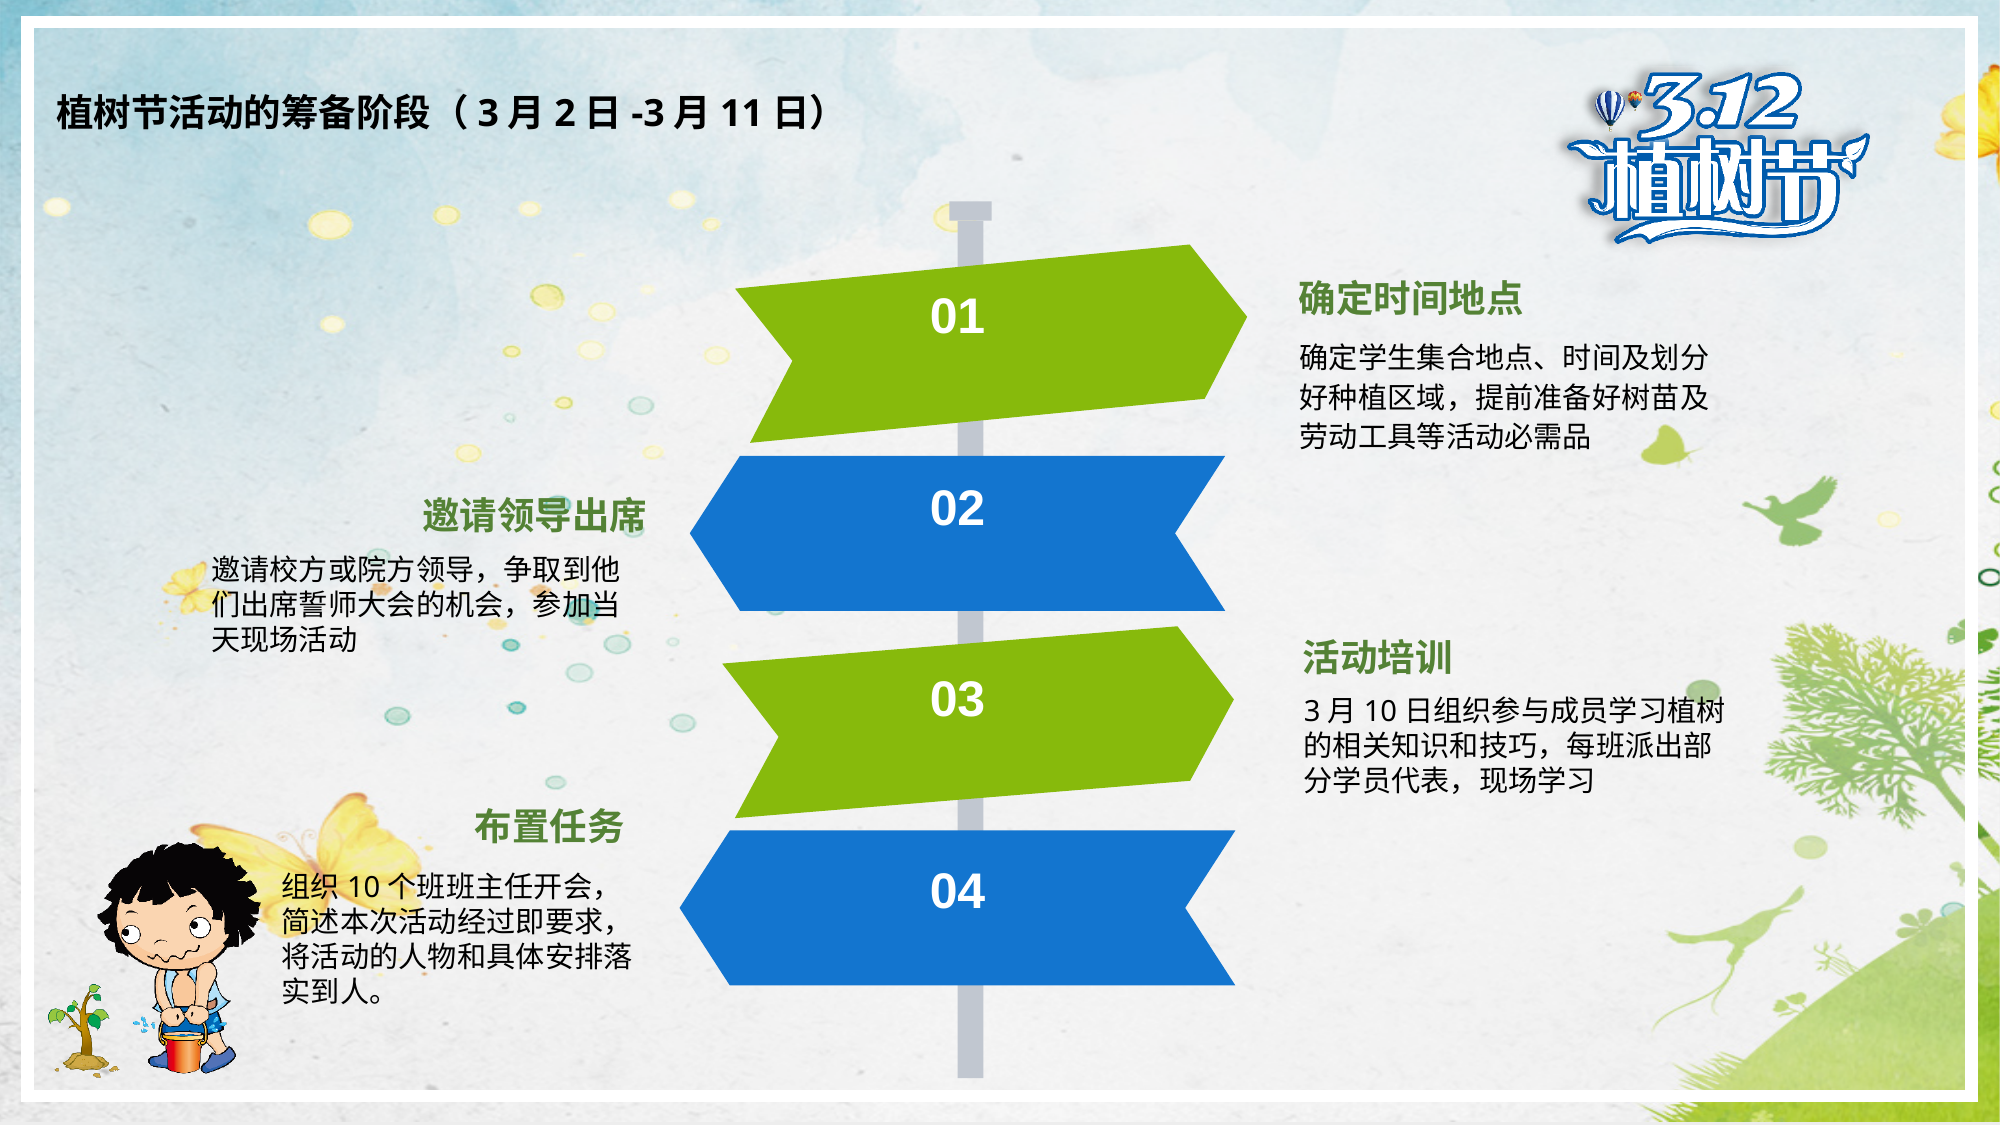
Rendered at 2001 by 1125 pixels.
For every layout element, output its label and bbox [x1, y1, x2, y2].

picture [0, 0, 2000, 1122]
text_box [187, 201, 1740, 1078]
